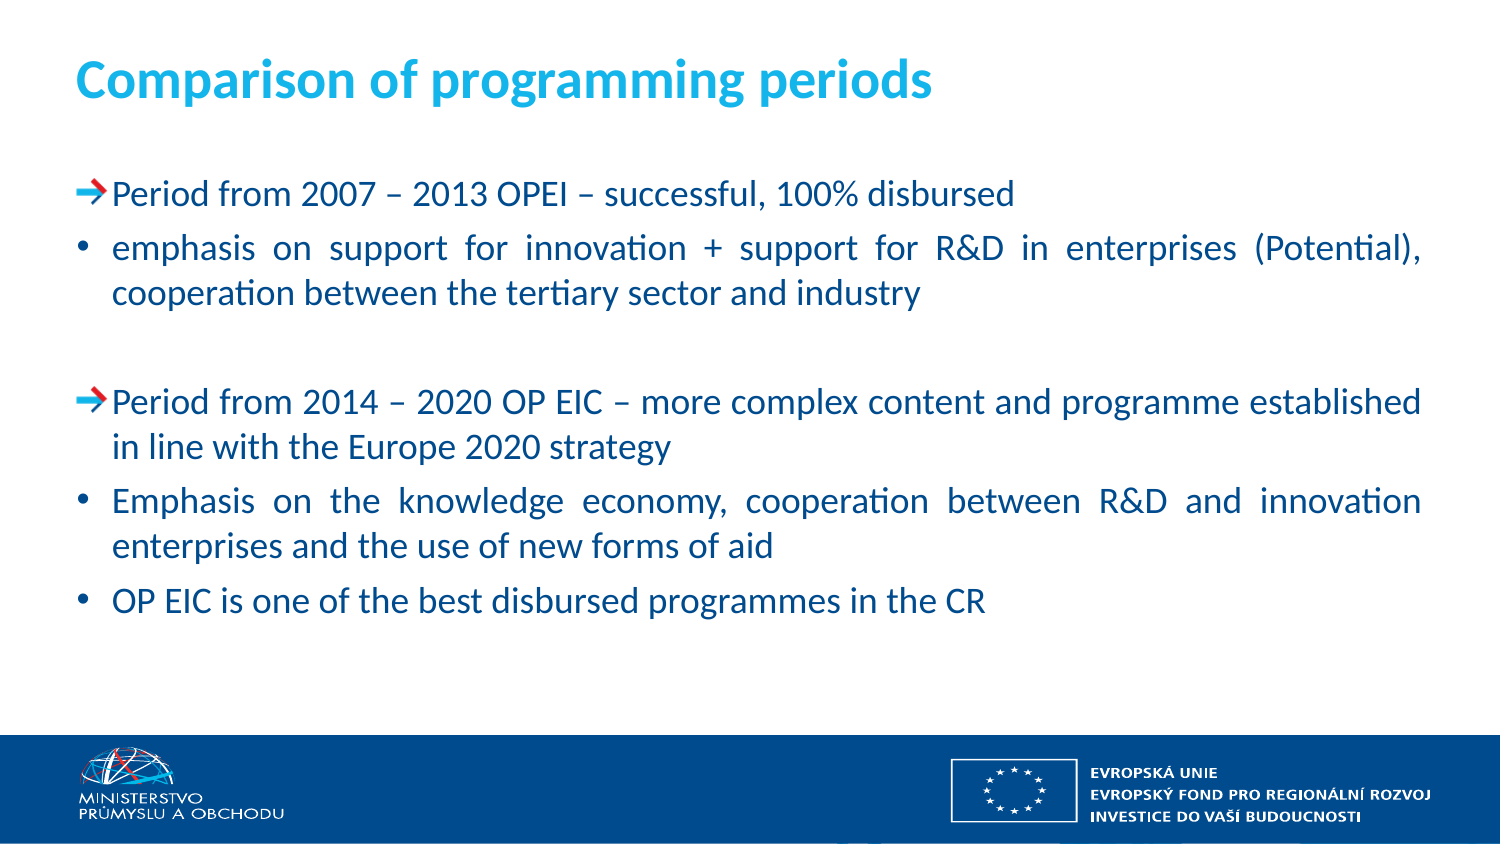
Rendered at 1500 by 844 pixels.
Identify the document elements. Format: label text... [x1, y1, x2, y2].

title Comparison of programming periods [76, 41, 1455, 110]
picture [76, 386, 108, 413]
picture [76, 178, 108, 205]
list Period from 2007 – 2013 OPEI – successful, 100% disbursed emphasis on support for innovation + support for R&D in enterprises (Potential), cooperation between the tertiary sector and industry Period from 2014 – 2020 OP EIC – more complex content and programme established in line with the Europe 2020 strategy Emphasis on the knowledge economy, cooperation between R&D and innovation enterprises and the use of new forms of aid OP EIC is one of the best disbursed programmes in the CR [76, 110, 1424, 696]
